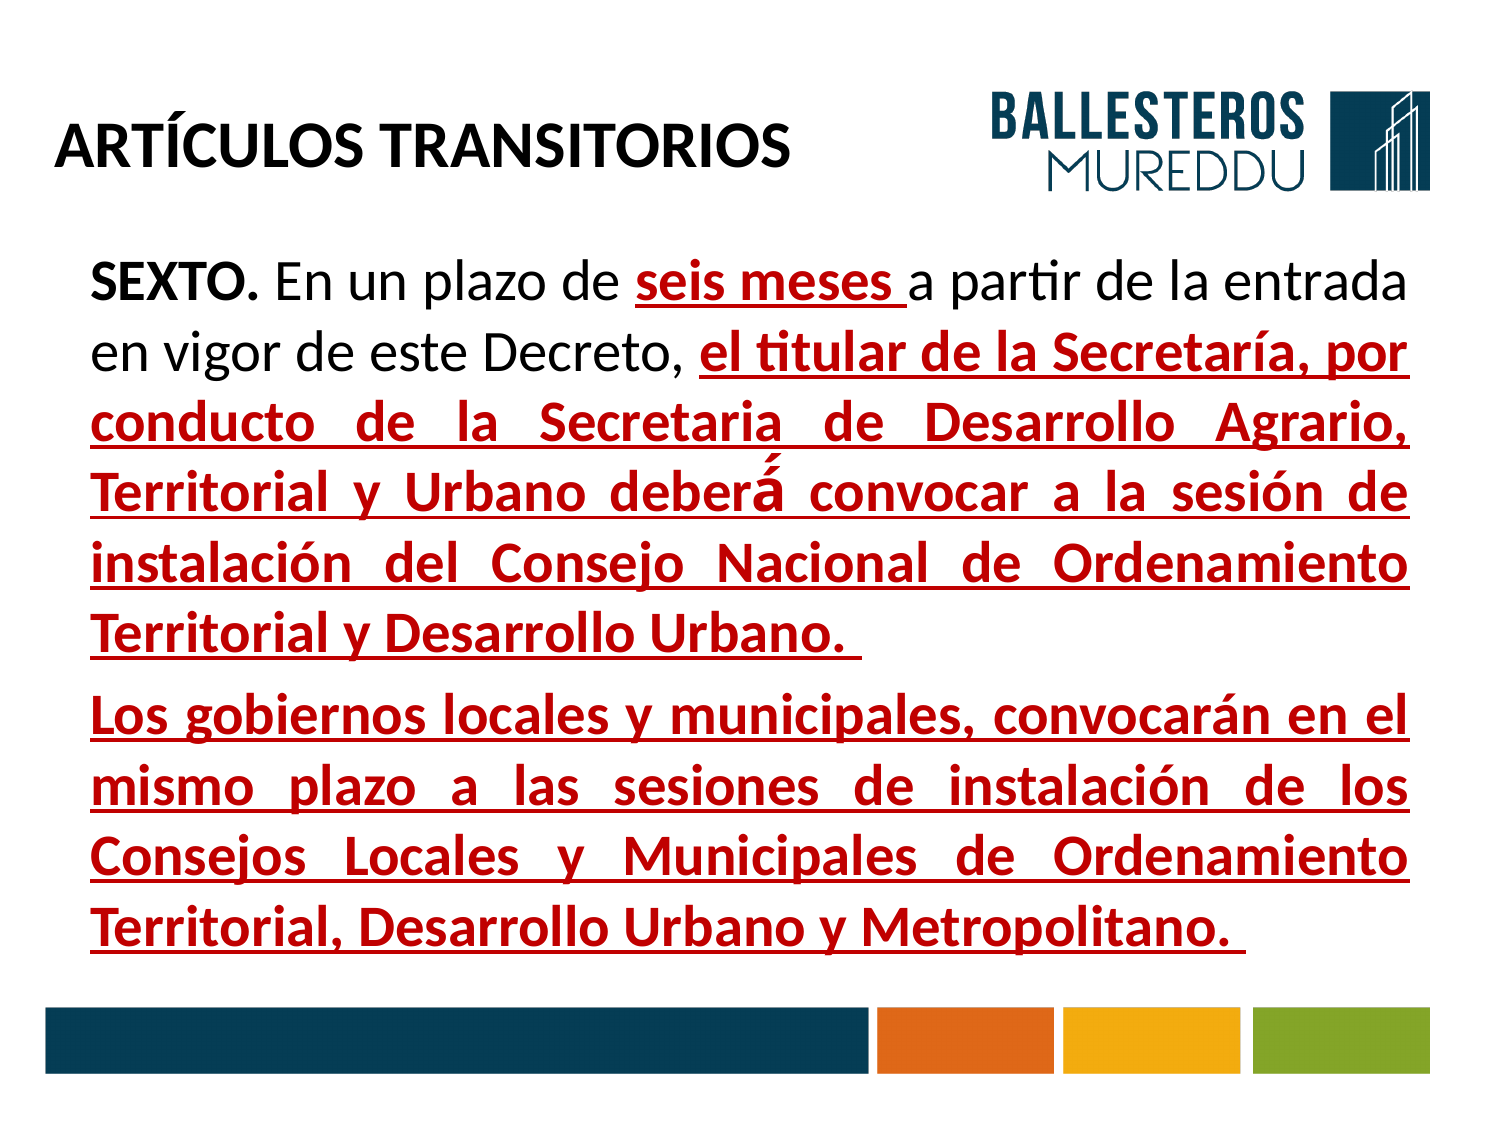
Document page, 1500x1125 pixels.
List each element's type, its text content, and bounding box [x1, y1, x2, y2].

list SEXTO. En un plazo de seis meses a partir de la entrada en vigor de este Decreto, el titular de la Secretaría, por conducto de la Secretaria de Desarrollo Agrario, Territorial y Urbano deberá́ convocar a la sesión de instalación del Consejo Nacional de Ordenamiento Territorial y Desarrollo Urbano. Los gobiernos locales y municipales, convocarán en el mismo plazo a las sesiones de instalación de los Consejos Locales y Municipales de Ordenamiento Territorial, Desarrollo Urbano y Metropolitano. [75, 234, 1425, 977]
title ARTÍCULOS TRANSITORIOS [39, 47, 1390, 235]
picture [0, 0, 1500, 1125]
